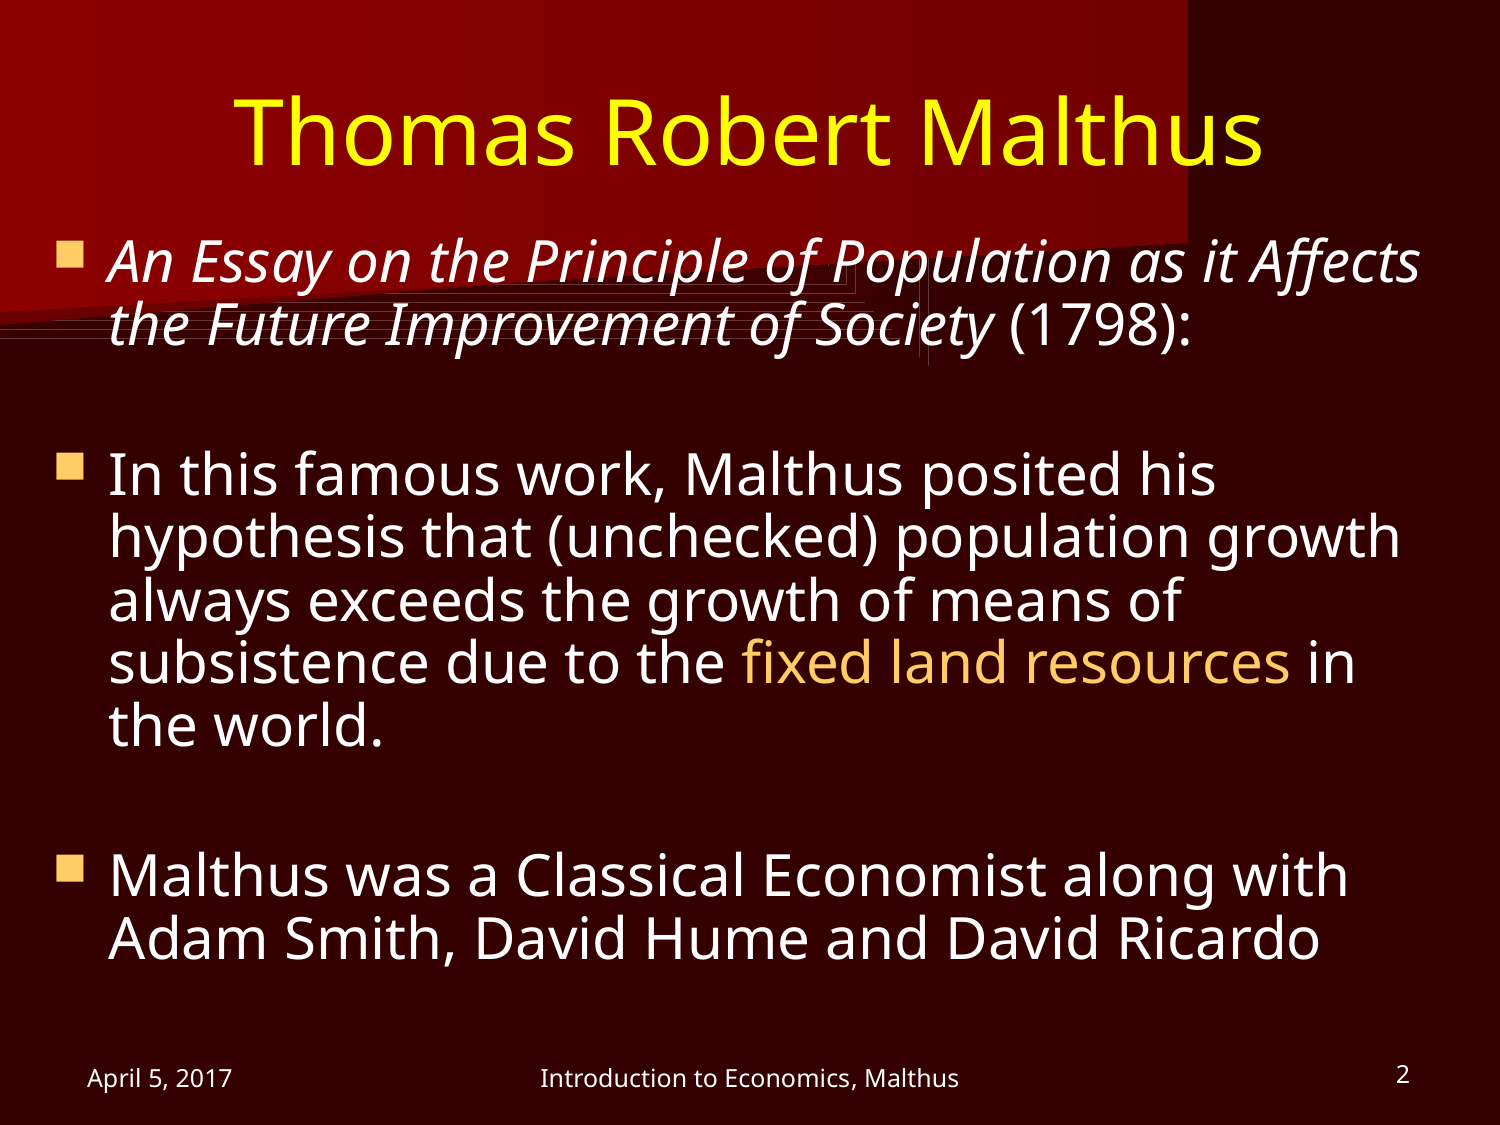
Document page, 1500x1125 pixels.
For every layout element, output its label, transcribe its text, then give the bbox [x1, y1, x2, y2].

footer Introduction to Economics, Malthus [512, 1025, 988, 1100]
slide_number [72, 1025, 423, 1100]
slide_number 2 [1074, 1025, 1425, 1100]
title Thomas Robert Malthus [75, 45, 1425, 213]
list An Essay on the Principle of Population as it Affects the Future Improvement of Society (1798): In this famous work, Malthus posited his hypothesis that (unchecked) population growth always exceeds the growth of means of subsistence due to the fixed land resources in the world. Malthus was a Classical Economist along with Adam Smith, David Hume and David Ricardo [37, 224, 1475, 988]
